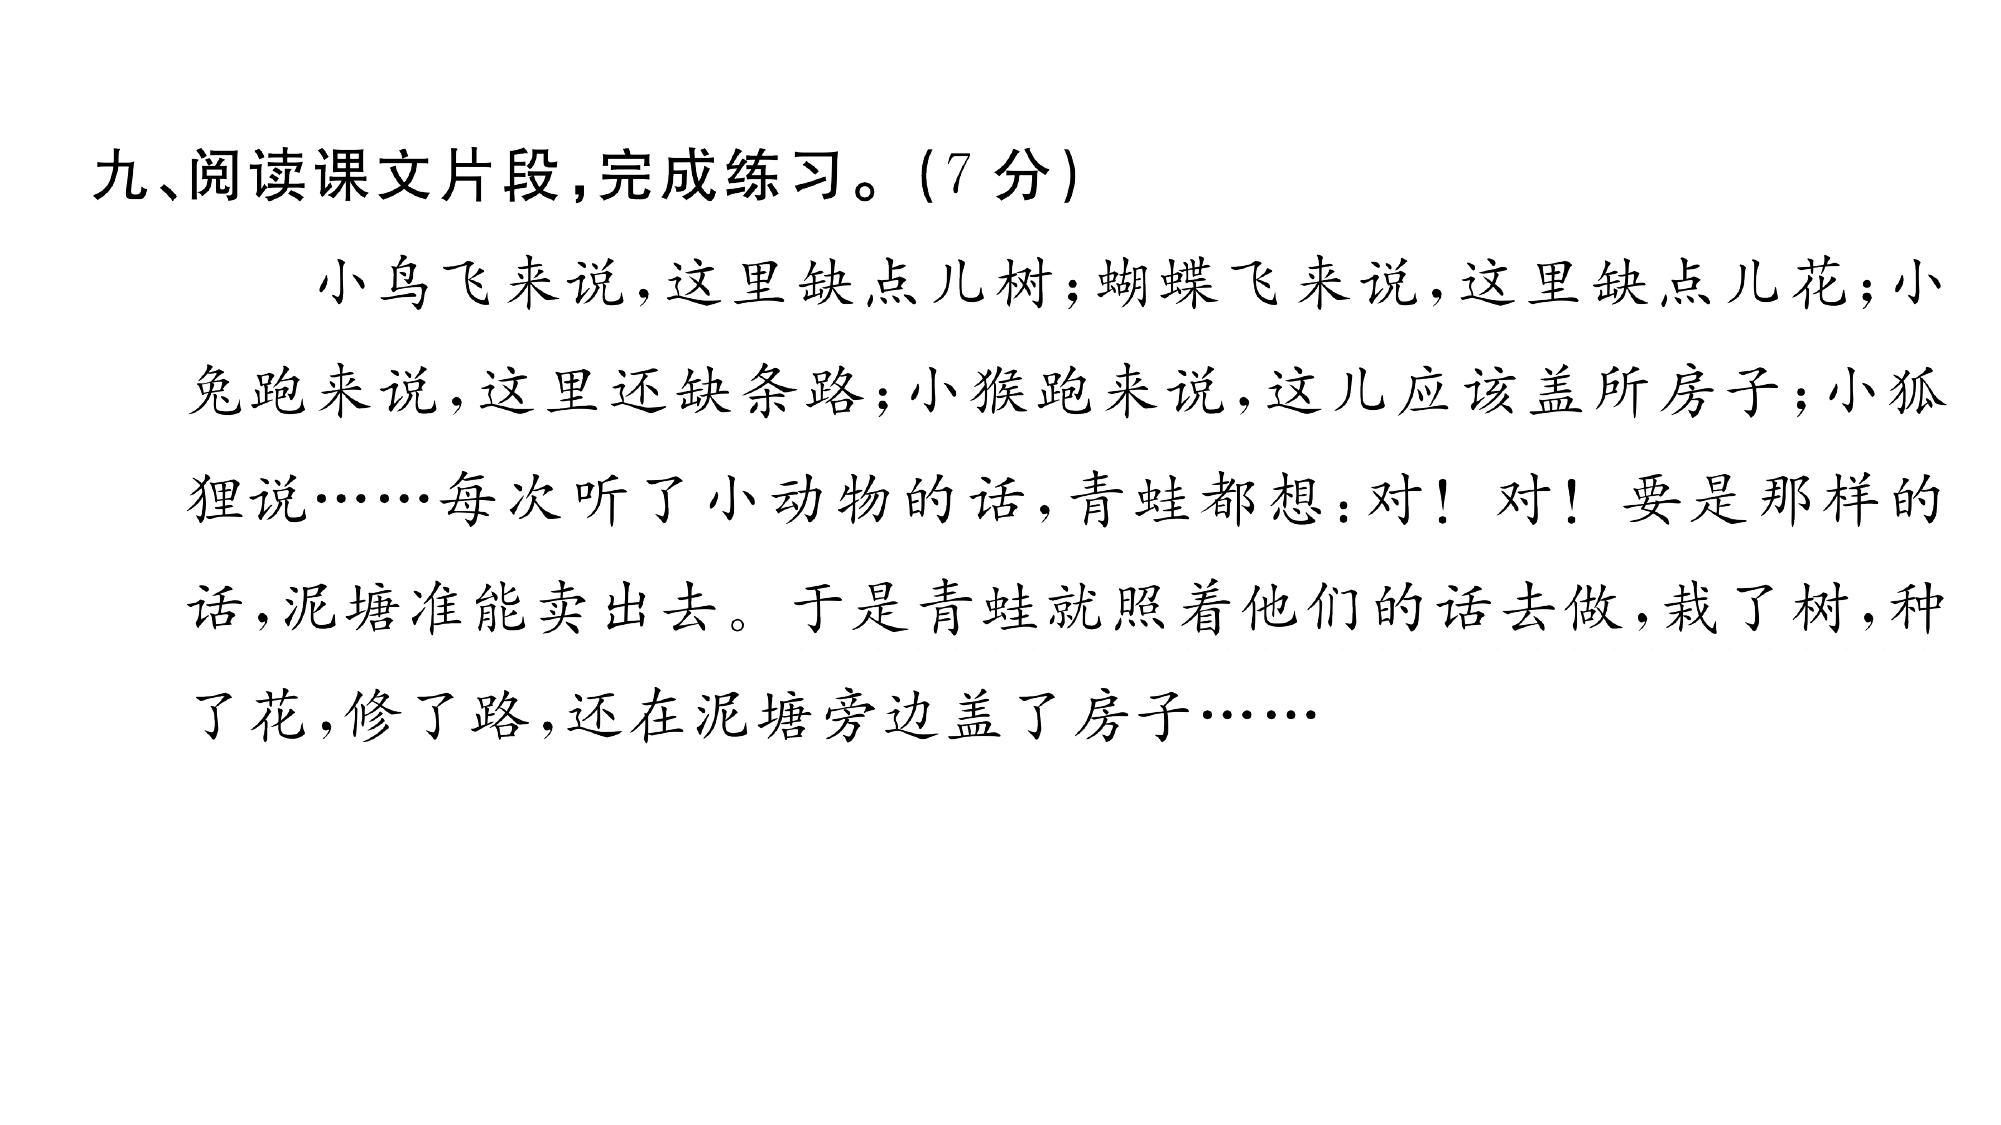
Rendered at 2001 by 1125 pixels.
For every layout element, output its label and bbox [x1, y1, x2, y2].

picture [88, 118, 1979, 772]
